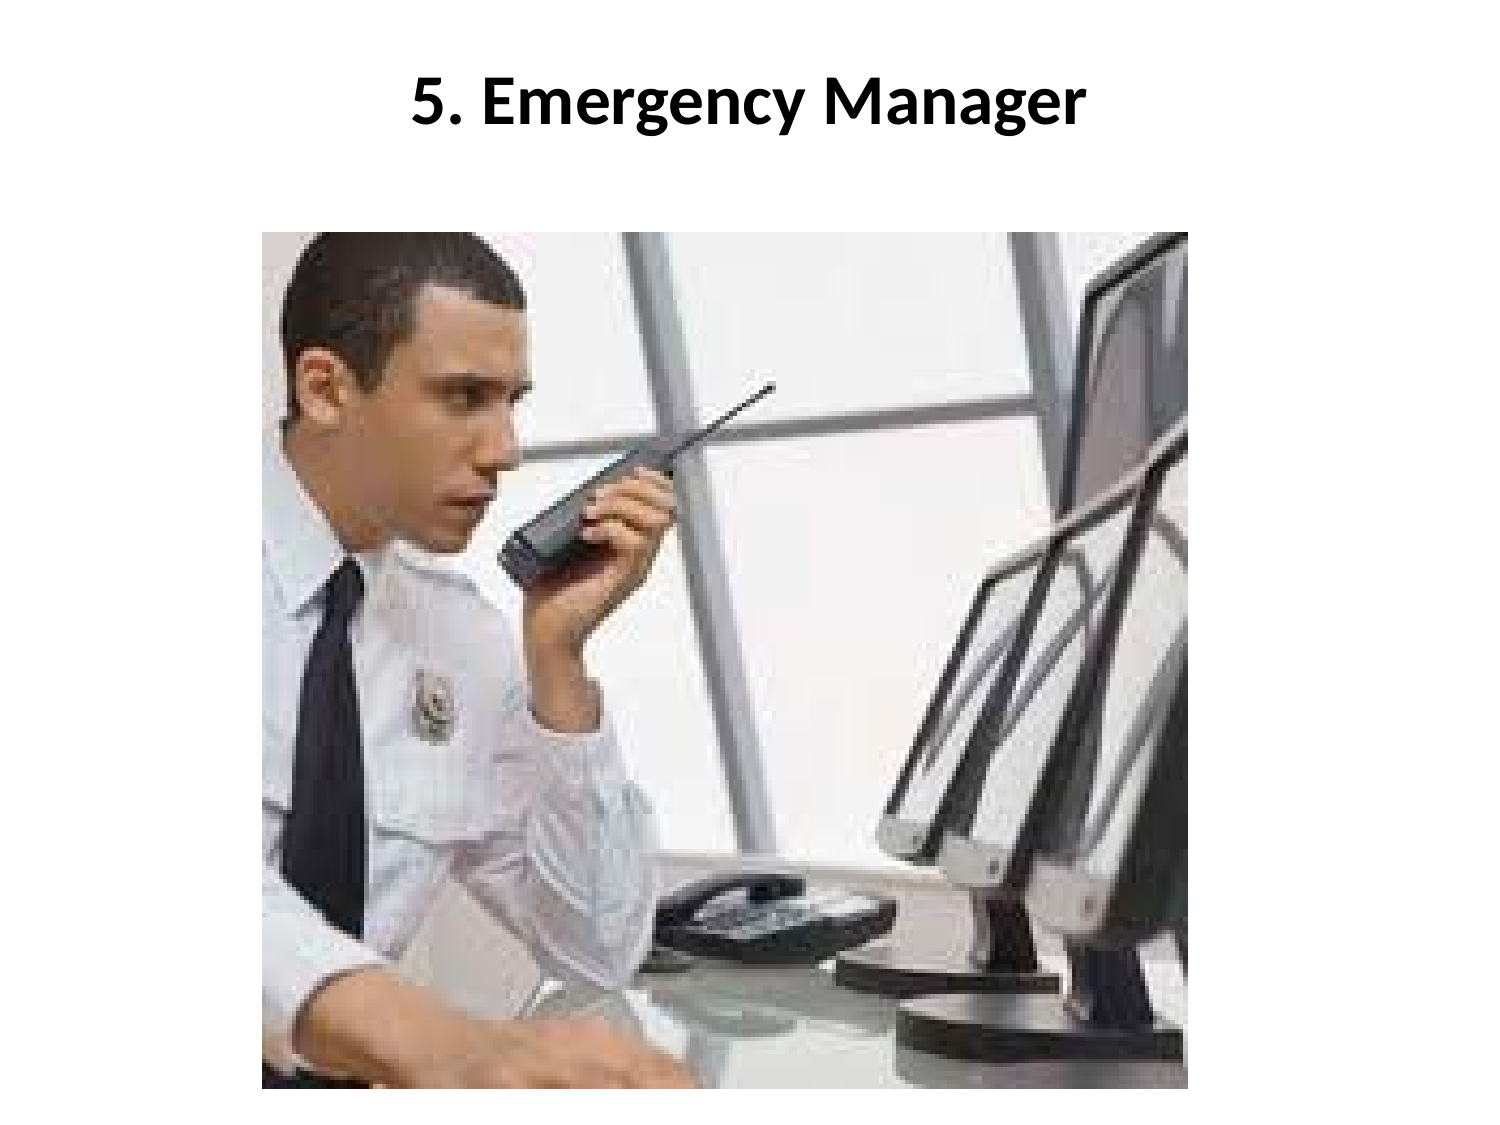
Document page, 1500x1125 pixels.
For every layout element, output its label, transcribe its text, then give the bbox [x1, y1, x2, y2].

title 5. Emergency Manager [75, 45, 1425, 233]
picture [262, 232, 1188, 1090]
